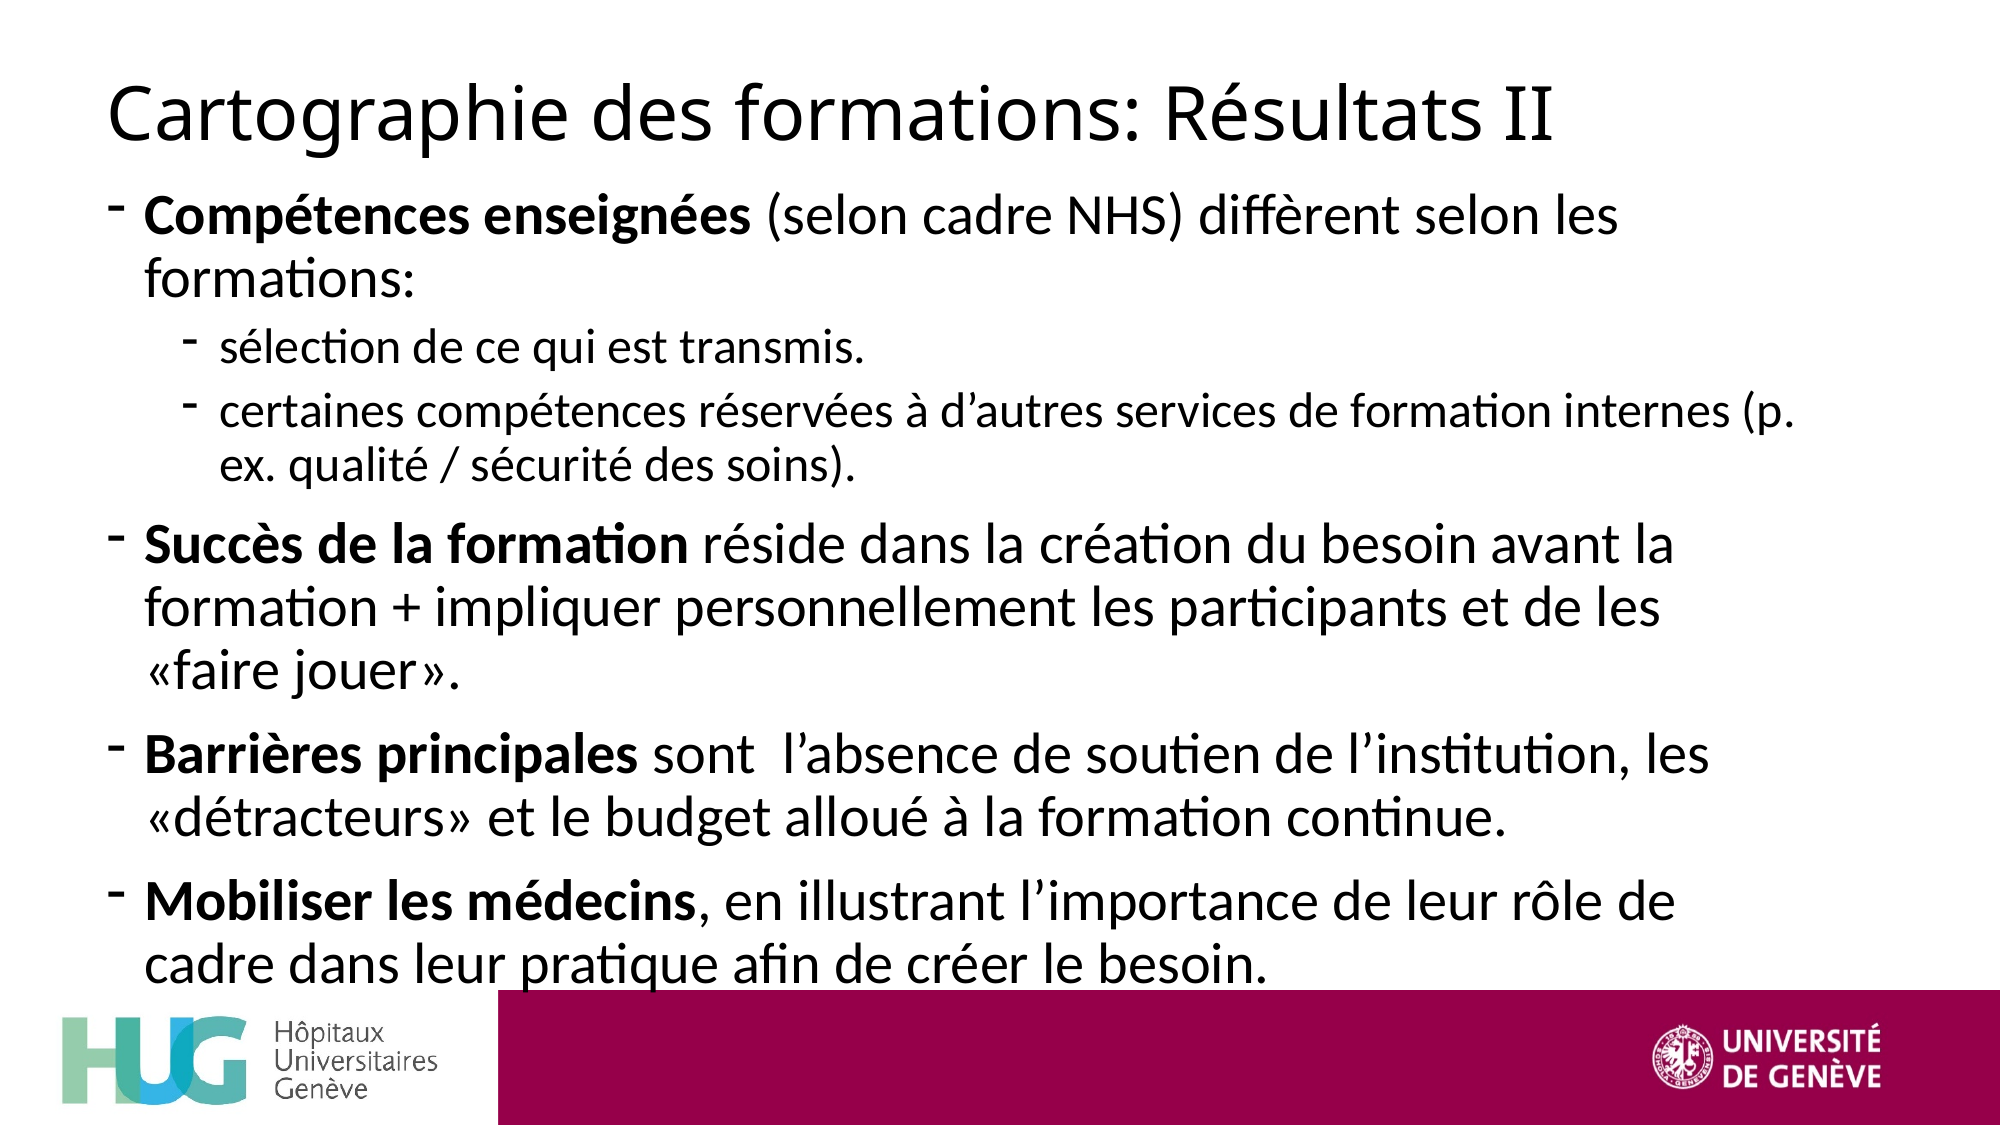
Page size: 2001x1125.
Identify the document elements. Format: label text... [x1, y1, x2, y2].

text_box Compétences enseignées (selon cadre NHS) diffèrent selon les formations: sélection de ce qui est transmis. certaines compétences réservées à d’autres services de formation internes (p. ex. qualité / sécurité des soins). Succès de la formation réside dans la création du besoin avant la formation + impliquer personnellement les participants et de les «faire jouer». Barrières principales sont l’absence de soutien de l’institution, les «détracteurs» et le budget alloué à la formation continue. Mobiliser les médecins, en illustrant l’importance de leur rôle de cadre dans leur pratique afin de créer le besoin. [91, 176, 1817, 891]
text_box Cartographie des formations: Résultats II [91, 67, 1817, 176]
picture [0, 987, 2000, 1125]
